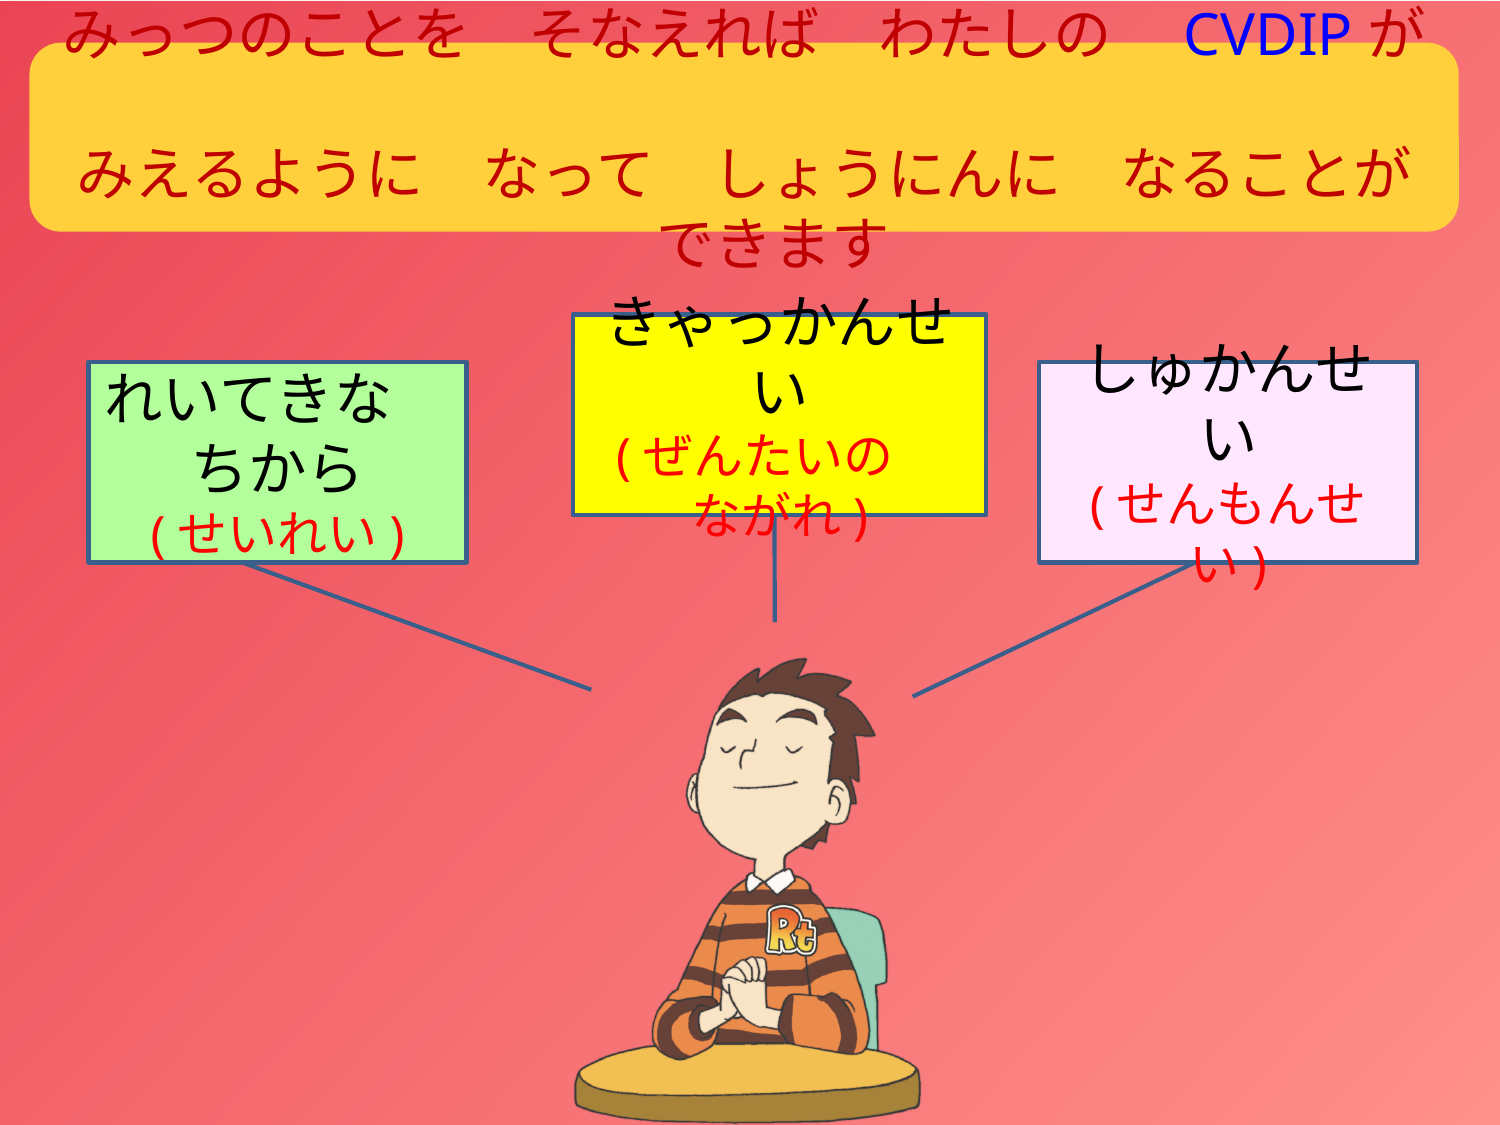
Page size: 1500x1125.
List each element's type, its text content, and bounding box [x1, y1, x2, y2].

picture [572, 656, 922, 1125]
text_box みっつのことを そなえれば わたしの CVDIPが みえるように なって しょうにんに なることが できます [27, 40, 1461, 234]
text_box きゃっかんせい (ぜんたいの ながれ) [571, 312, 988, 623]
text_box [0, 1, 1500, 1125]
text_box しゅかんせい (せんもんせい) [927, 360, 1419, 693]
text_box れいてきな ちから (せいれい) [86, 360, 567, 684]
